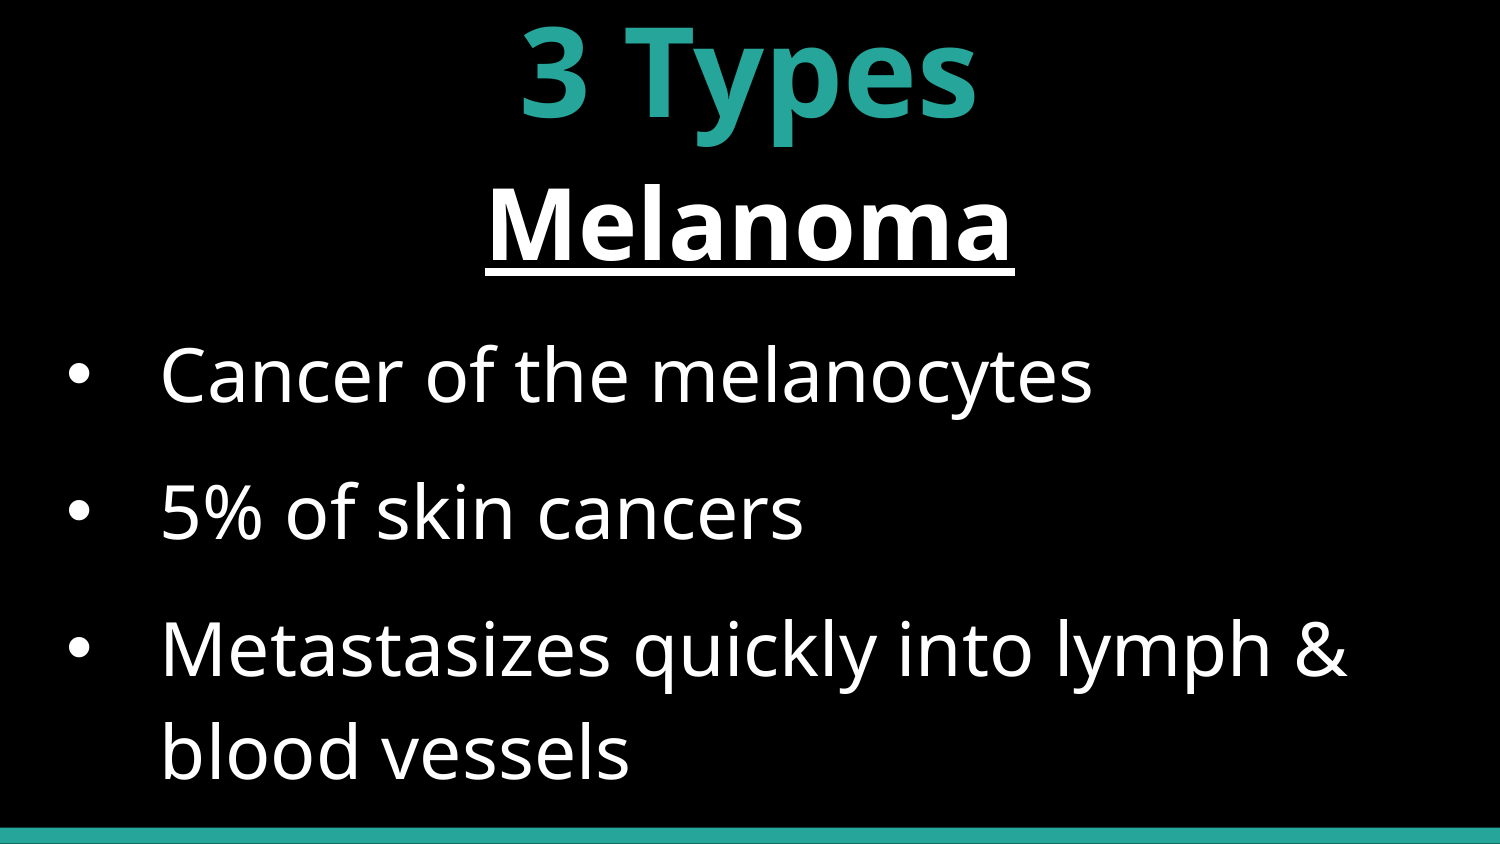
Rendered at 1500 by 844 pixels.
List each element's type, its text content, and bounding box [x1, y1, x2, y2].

list Melanoma Cancer of the melanocytes 5% of skin cancers Metastasizes quickly into lymph & blood vessels [51, 160, 1449, 729]
text_box 3 Types [30, 0, 1470, 160]
